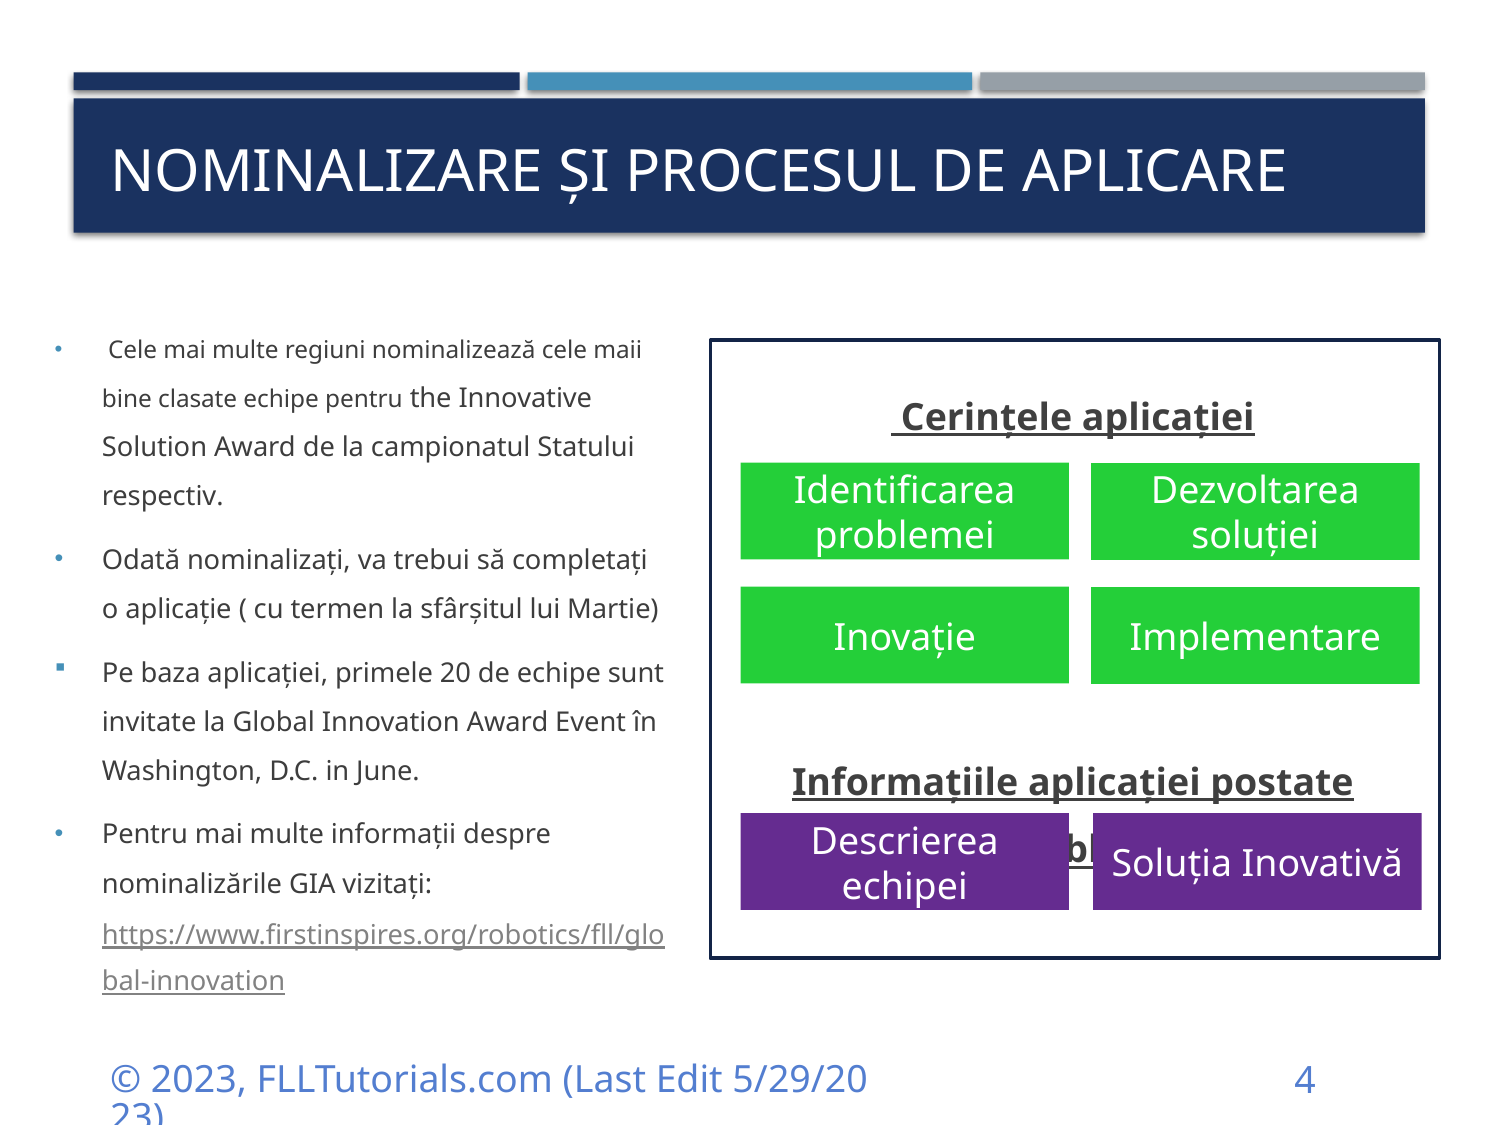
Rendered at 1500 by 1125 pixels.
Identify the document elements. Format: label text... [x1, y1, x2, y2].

text_box Identificarea problemei [739, 461, 1071, 561]
text_box [709, 338, 1441, 960]
text_box Descrierea echipei [739, 811, 1071, 912]
text_box Cerințele aplicației [831, 363, 1315, 473]
slide_number 4 [1279, 1048, 1406, 1109]
title Nominalizare și procesul de aplicare [95, 112, 1406, 211]
footer © 2023, FLLTutorials.com (Last Edit 5/29/2023) [95, 1047, 895, 1108]
text_box Inovație [739, 585, 1071, 685]
list Cele mai multe regiuni nominalizează cele maii bine clasate echipe pentru the Innovative Solution Award de la campionatul Statului respectiv. Odată nominalizați, va trebui să completați o aplicație ( cu termen la sfârșitul lui Martie) Pe baza aplicației, primele 20 de echipe sunt invitate la Global Innovation Award Event în Washington, D.C. in June. Pentru mai multe informații despre nominalizările GIA vizitați: https://www.firstinspires.org/robotics/fll/global-innovation [39, 312, 682, 1005]
text_box Dezvoltarea soluției [1089, 461, 1421, 562]
text_box Implementare [1089, 585, 1421, 686]
text_box Soluția Inovativă [1091, 811, 1423, 912]
text_box Informațiile aplicației postate public [740, 727, 1406, 838]
